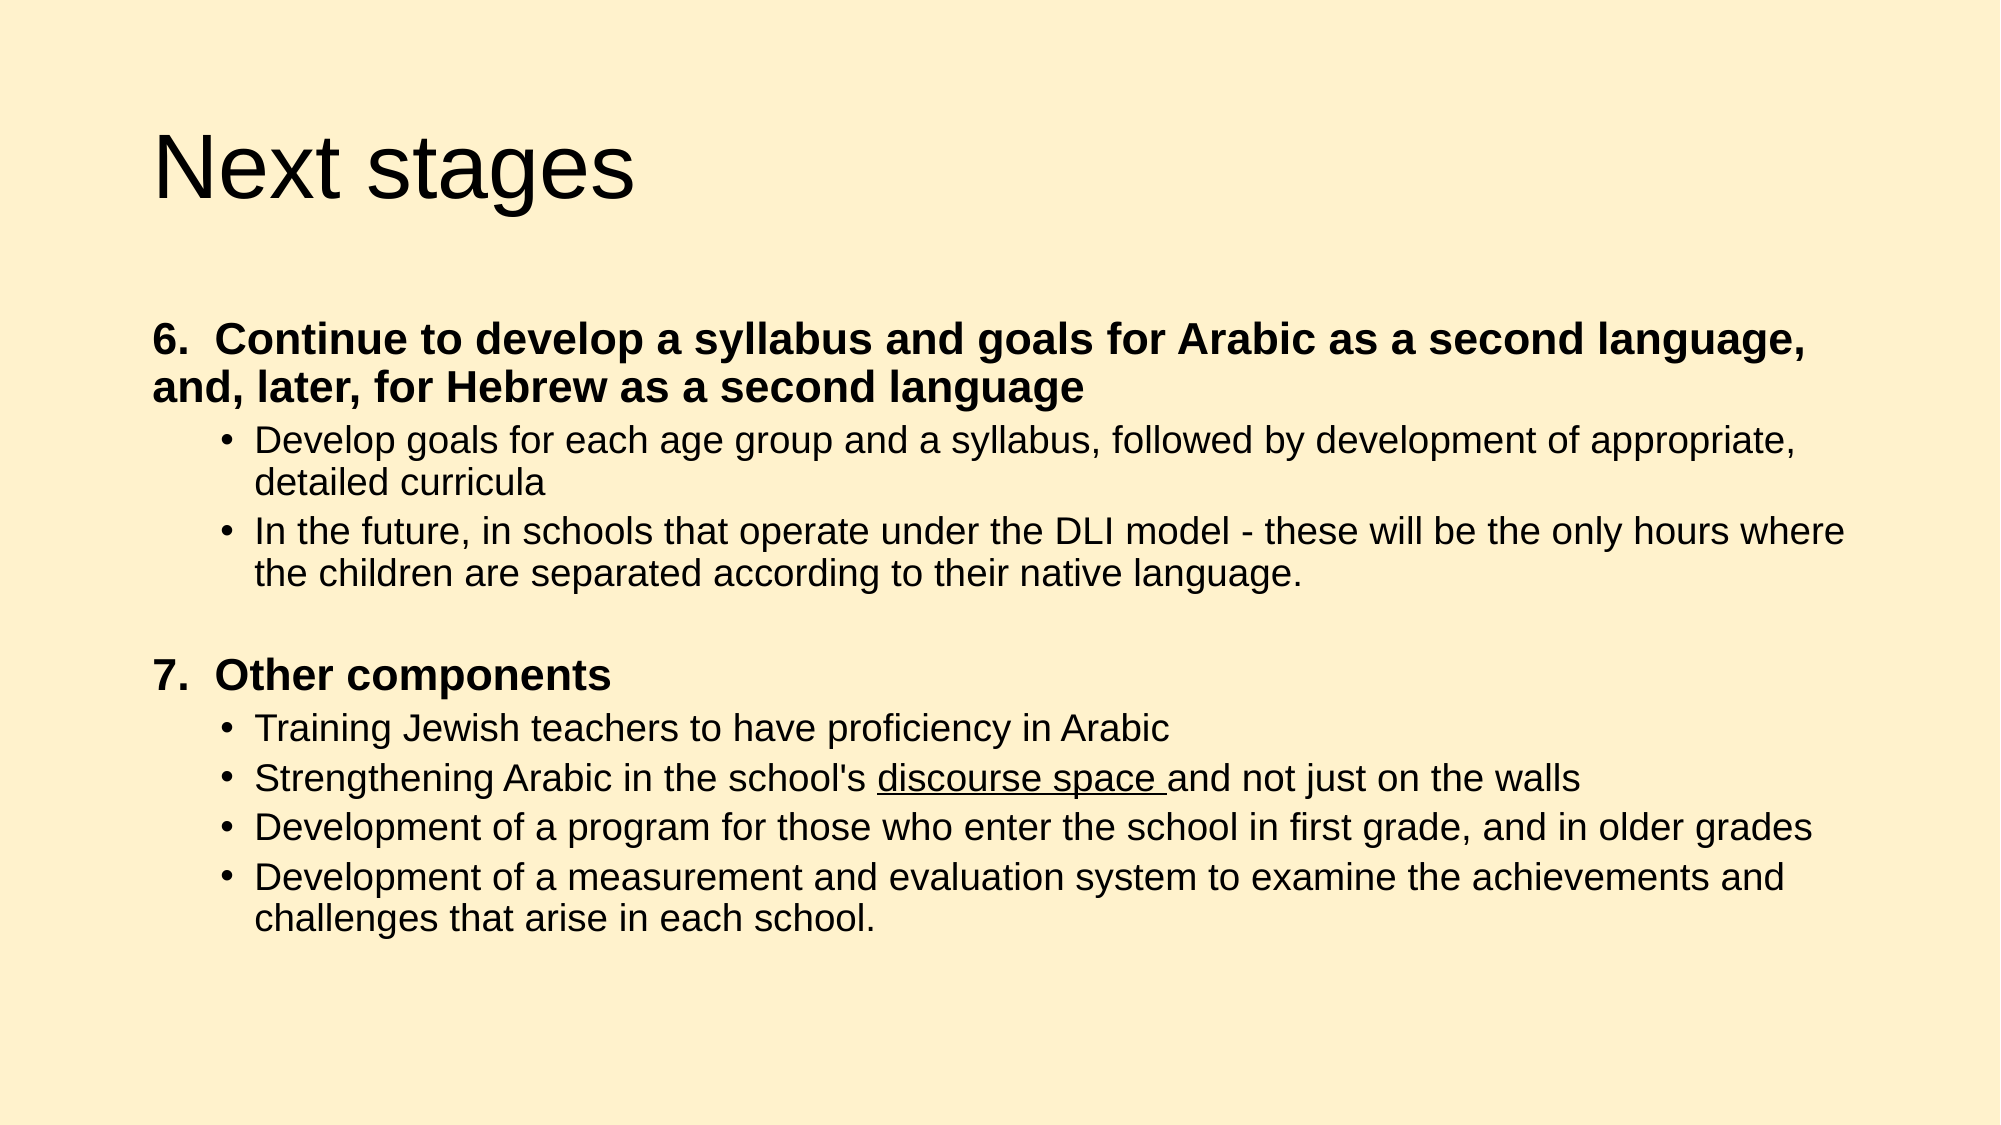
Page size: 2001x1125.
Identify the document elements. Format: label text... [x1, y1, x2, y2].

list 6. Continue to develop a syllabus and goals for Arabic as a second language, and, later, for Hebrew as a second language Develop goals for each age group and a syllabus, followed by development of appropriate, detailed curricula In the future, in schools that operate under the DLI model - these will be the only hours where the children are separated according to their native language. 7. Other components Training Jewish teachers to have proficiency in Arabic Strengthening Arabic in the school's discourse space and not just on the walls Development of a program for those who enter the school in first grade, and in older grades Development of a measurement and evaluation system to examine the achievements and challenges that arise in each school. [137, 238, 1863, 953]
title Next stages [137, 59, 1863, 238]
